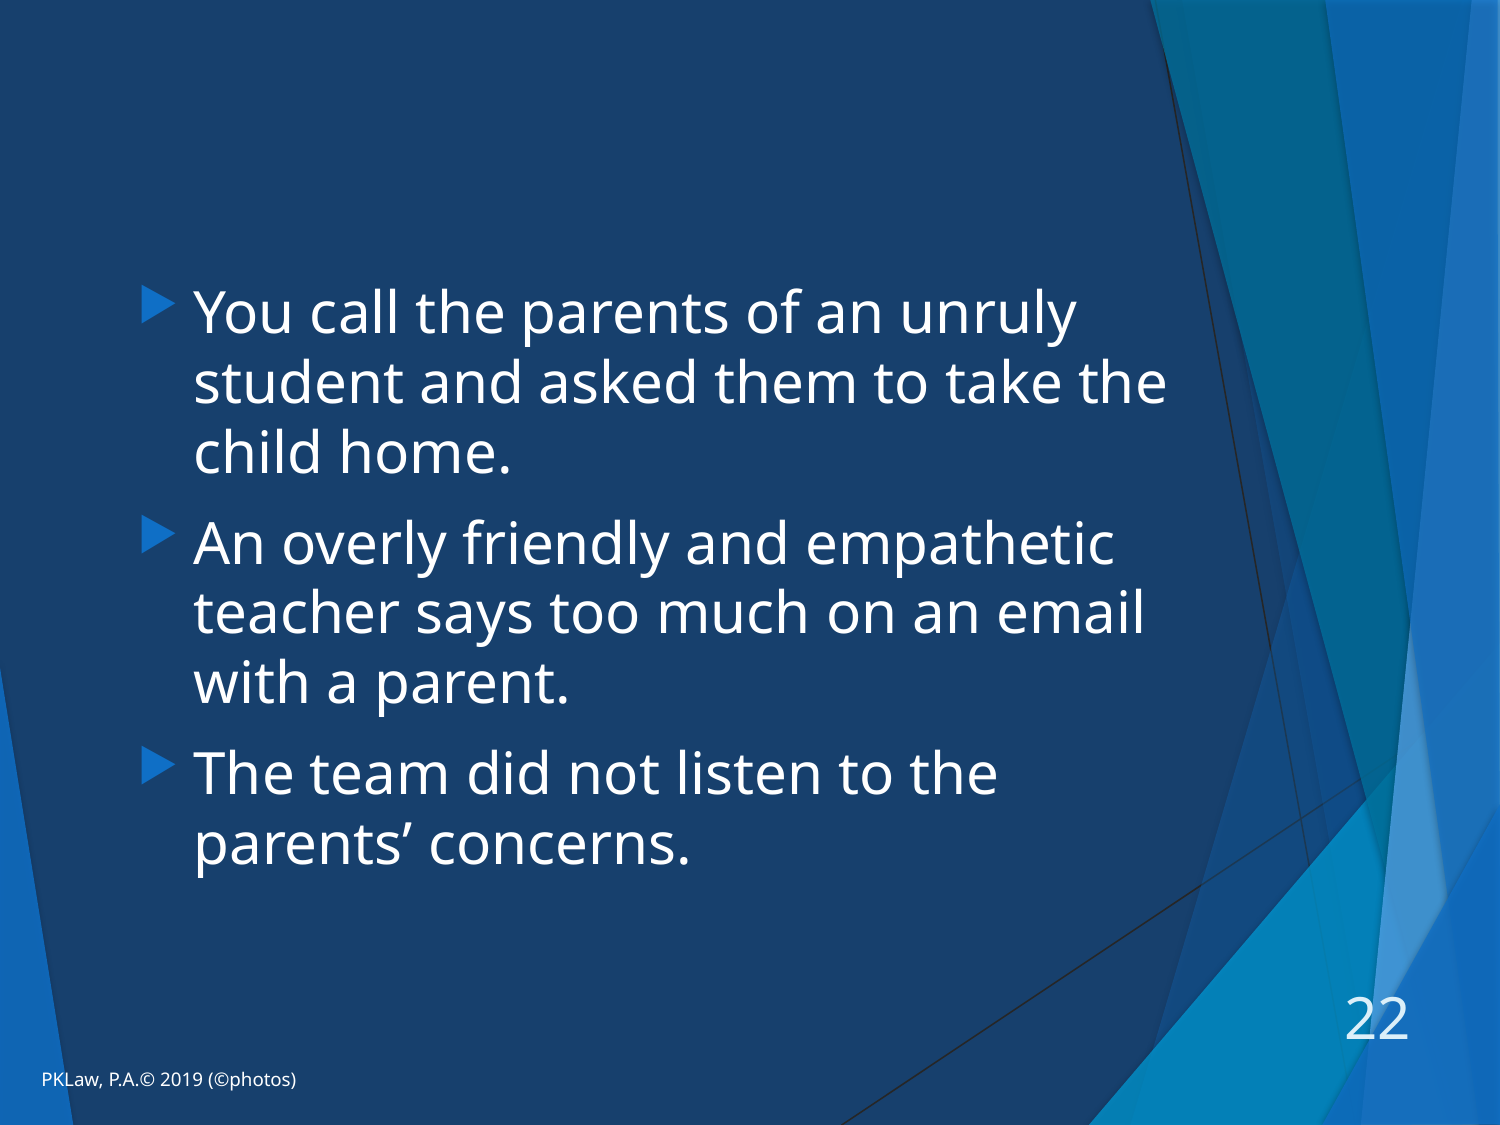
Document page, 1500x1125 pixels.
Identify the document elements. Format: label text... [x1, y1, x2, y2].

slide_number 22 [1307, 965, 1449, 1077]
footer PKLaw, P.A.© 2019 (©photos) [26, 1050, 785, 1111]
list You call the parents of an unruly student and asked them to take the child home. An overly friendly and empathetic teacher says too much on an email with a parent. The team did not listen to the parents’ concerns. [122, 267, 1216, 915]
